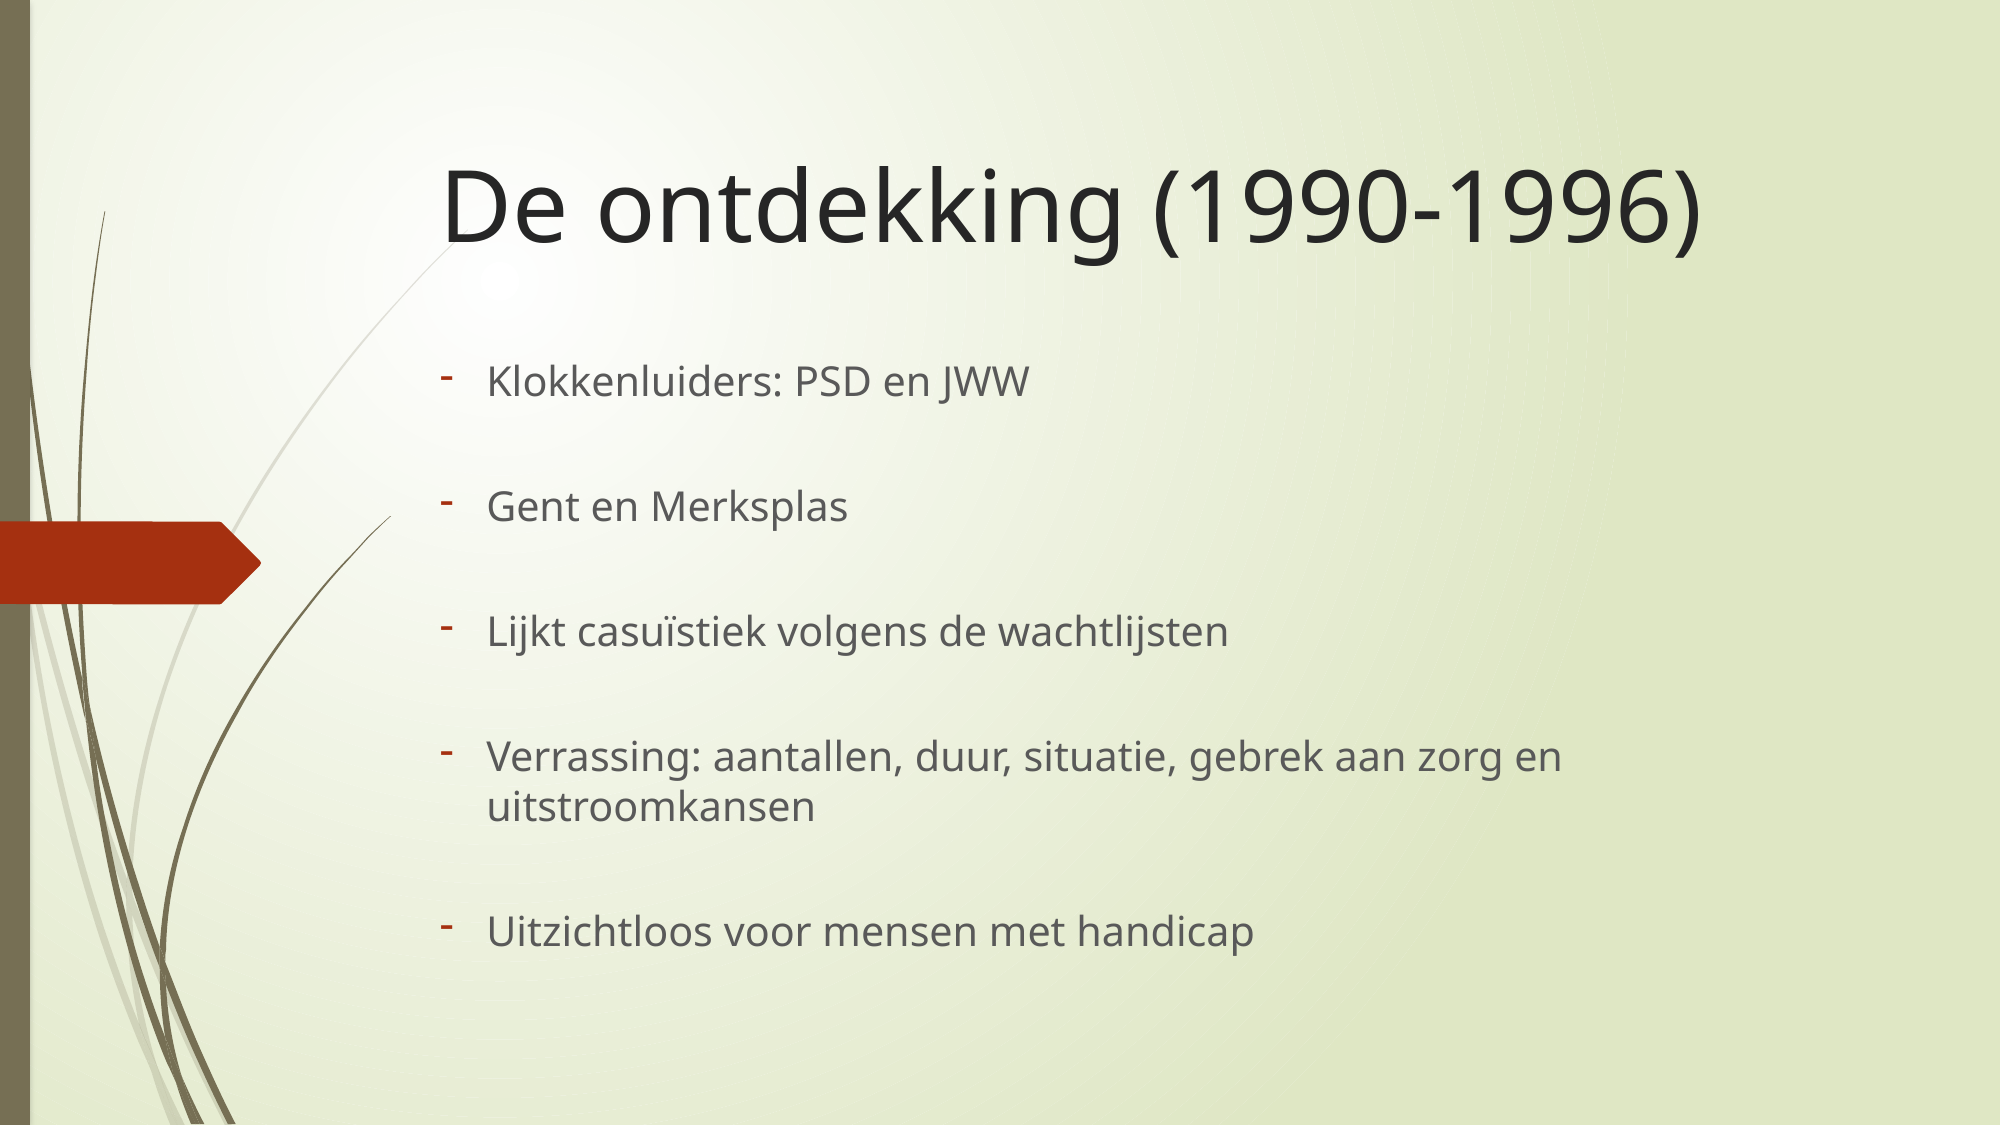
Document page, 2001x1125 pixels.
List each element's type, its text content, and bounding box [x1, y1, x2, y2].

title De ontdekking (1990-1996) [424, 99, 1888, 306]
list Klokkenluiders: PSD en JWW Gent en Merksplas Lijkt casuïstiek volgens de wachtlijsten Verrassing: aantallen, duur, situatie, gebrek aan zorg en uitstroomkansen Uitzichtloos voor mensen met handicap [424, 348, 1888, 970]
